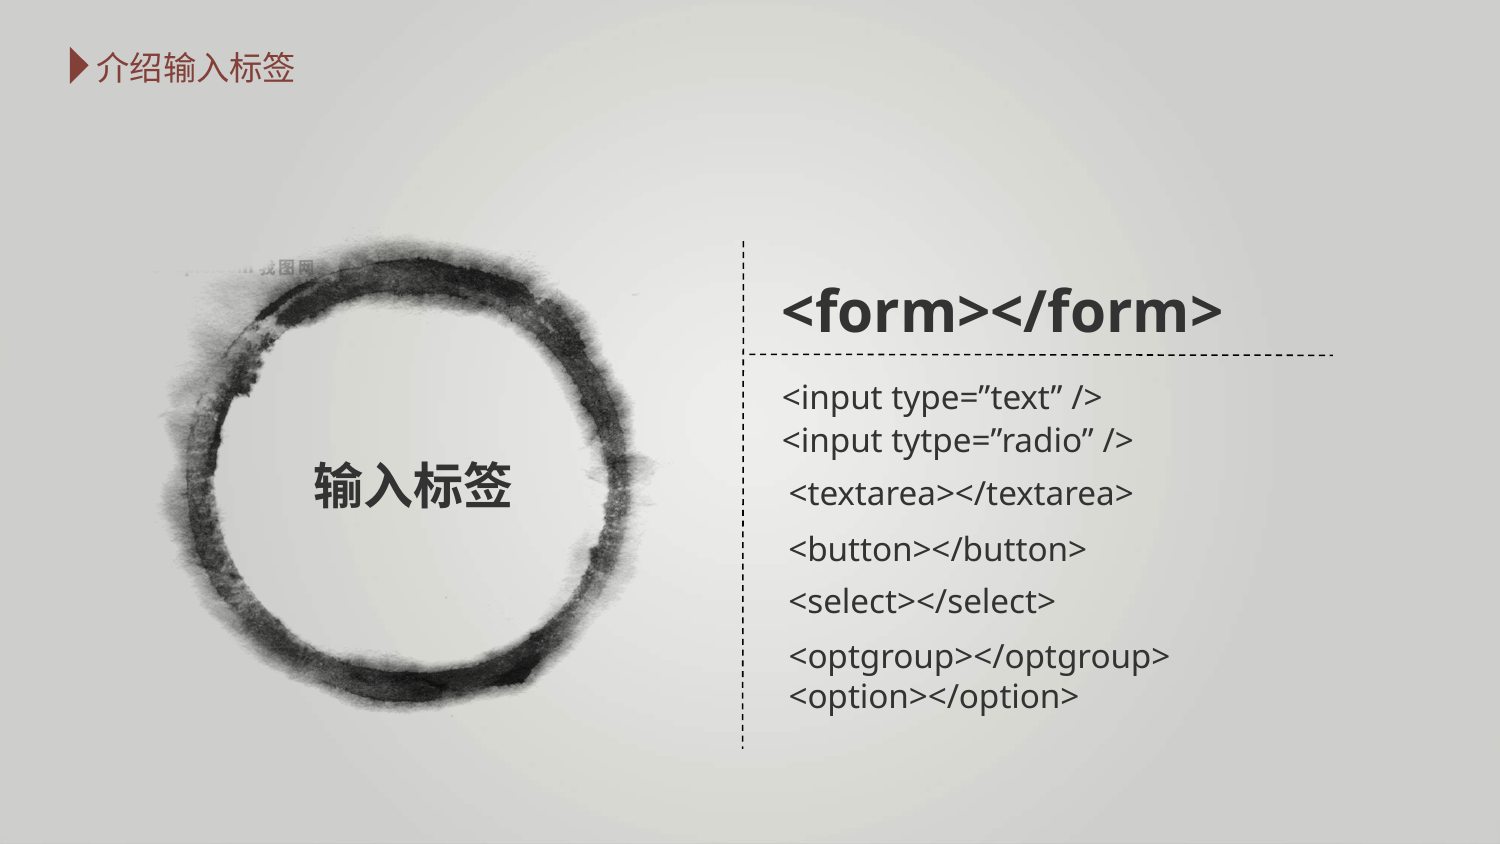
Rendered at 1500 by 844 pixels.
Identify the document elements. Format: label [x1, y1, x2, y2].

text_box [742, 241, 1343, 749]
picture [0, 0, 1500, 844]
text_box [69, 39, 312, 95]
